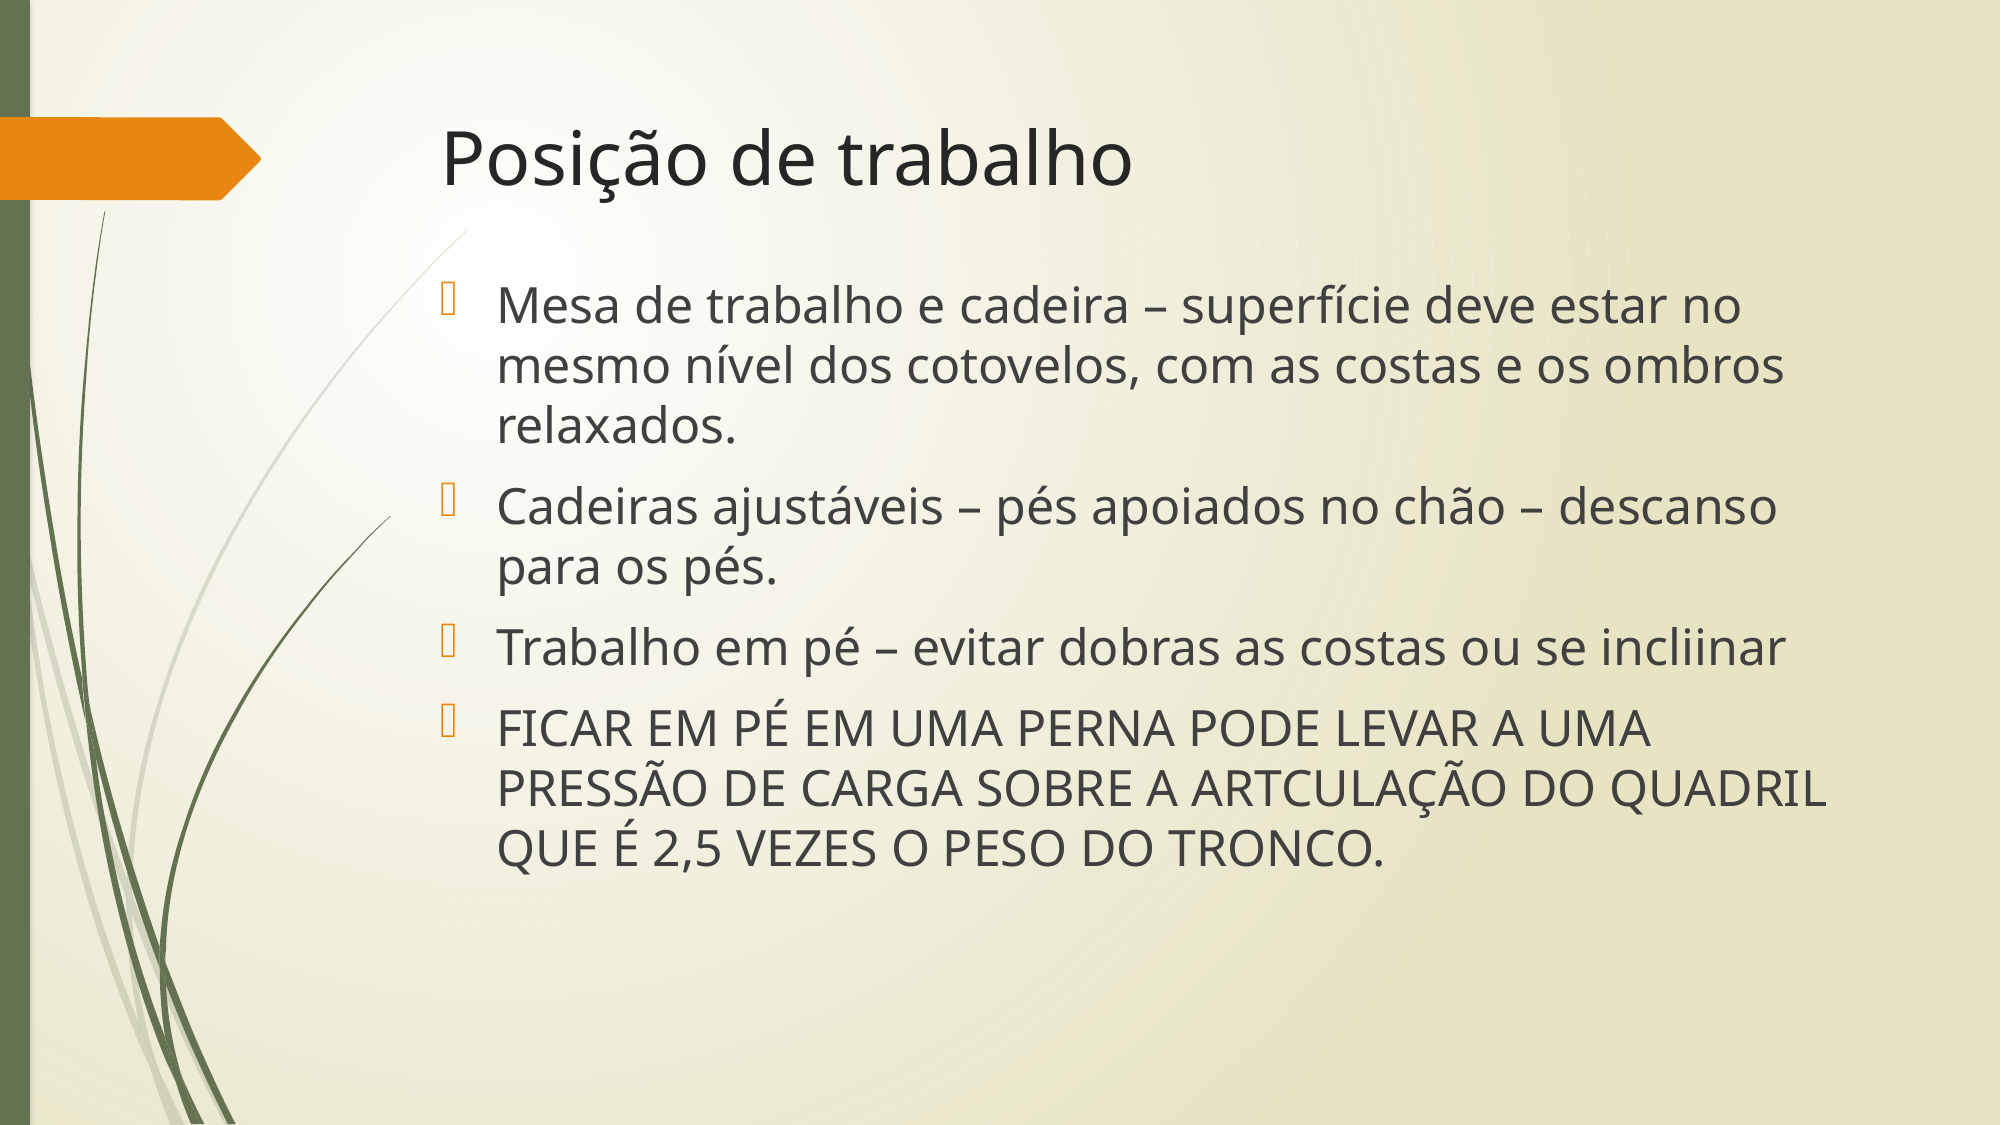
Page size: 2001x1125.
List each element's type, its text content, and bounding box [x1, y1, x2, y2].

title Posição de trabalho [425, 102, 1888, 265]
list Mesa de trabalho e cadeira – superfície deve estar no mesmo nível dos cotovelos, com as costas e os ombros relaxados. Cadeiras ajustáveis – pés apoiados no chão – descanso para os pés. Trabalho em pé – evitar dobras as costas ou se incliinar FICAR EM PÉ EM UMA PERNA PODE LEVAR A UMA PRESSÃO DE CARGA SOBRE A ARTCULAÇÃO DO QUADRIL QUE É 2,5 VEZES O PESO DO TRONCO. [424, 265, 1888, 1033]
